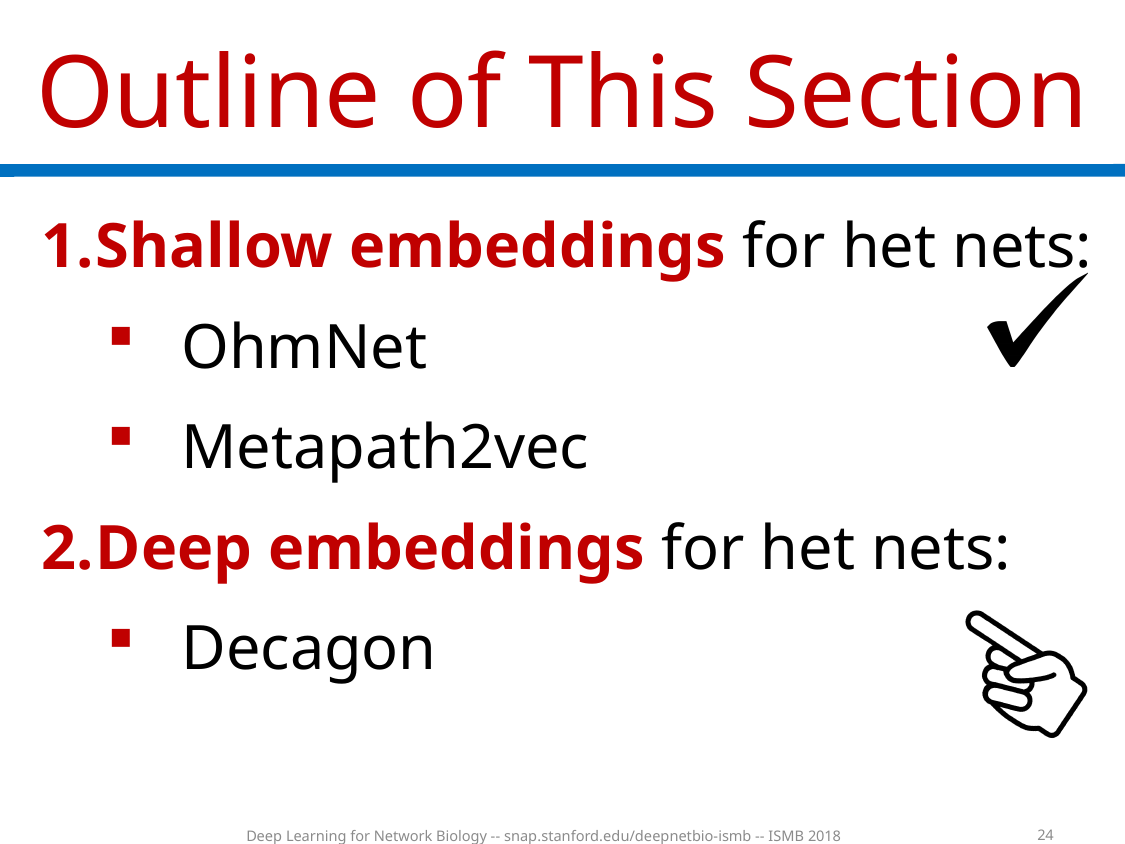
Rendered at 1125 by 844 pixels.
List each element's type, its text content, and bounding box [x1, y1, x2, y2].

list Shallow embeddings for het nets: OhmNet Metapath2vec Deep embeddings for het nets: Decagon [24, 184, 1113, 785]
slide_number 24 [806, 825, 1069, 844]
picture [987, 271, 1088, 367]
picture [916, 576, 1112, 771]
title Outline of This Section [0, 17, 1125, 158]
footer Deep Learning for Network Biology -- snap.stanford.edu/deepnetbio-ismb -- ISMB 2018 [200, 827, 806, 844]
